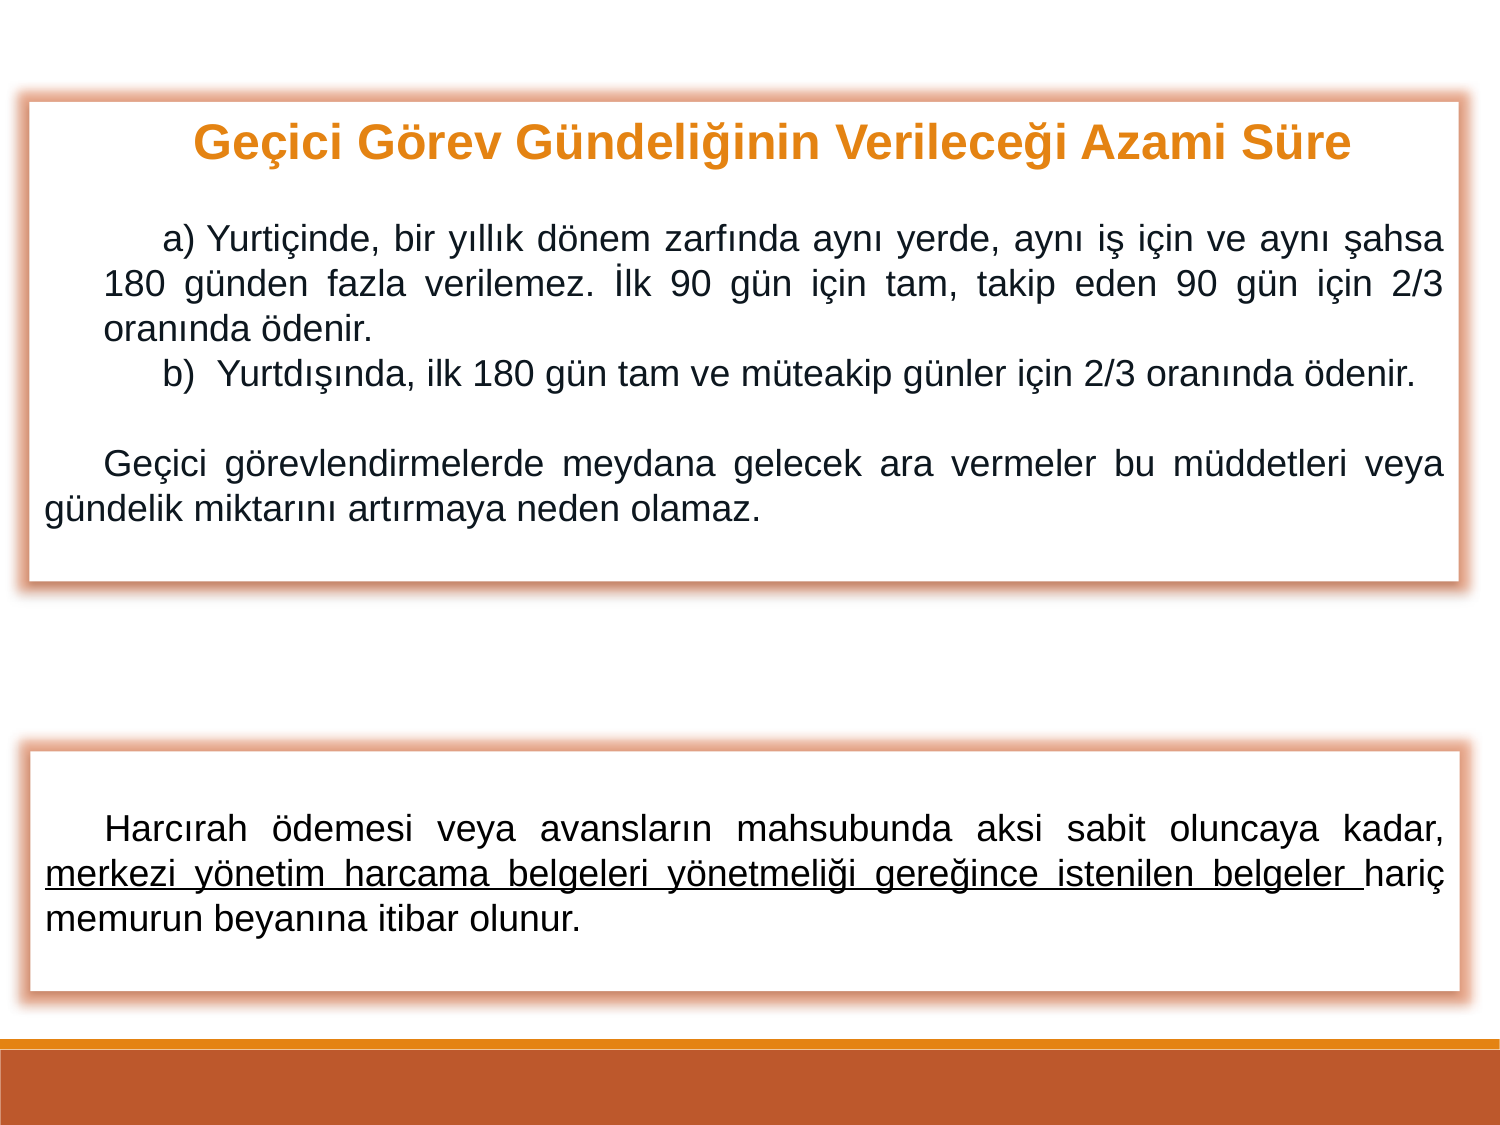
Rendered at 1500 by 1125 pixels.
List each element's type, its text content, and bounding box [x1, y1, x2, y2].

text_box Harcırah ödemesi veya avansların mahsubunda aksi sabit oluncaya kadar, merkezi yönetim harcama belgeleri yönetmeliği gereğince istenilen belgeler hariç memurun beyanına itibar olunur. [29, 750, 1461, 992]
text_box Geçici Görev Gündeliğinin Verileceği Azami Süre Yurtiçinde, bir yıllık dönem zarfında aynı yerde, aynı iş için ve aynı şahsa 180 günden fazla verilemez. İlk 90 gün için tam, takip eden 90 gün için 2/3 oranında ödenir. Yurtdışında, ilk 180 gün tam ve müteakip günler için 2/3 oranında ödenir. Geçici görevlendirmelerde meydana gelecek ara vermeler bu müddetleri veya gündelik miktarını artırmaya neden olamaz. [28, 100, 1460, 583]
